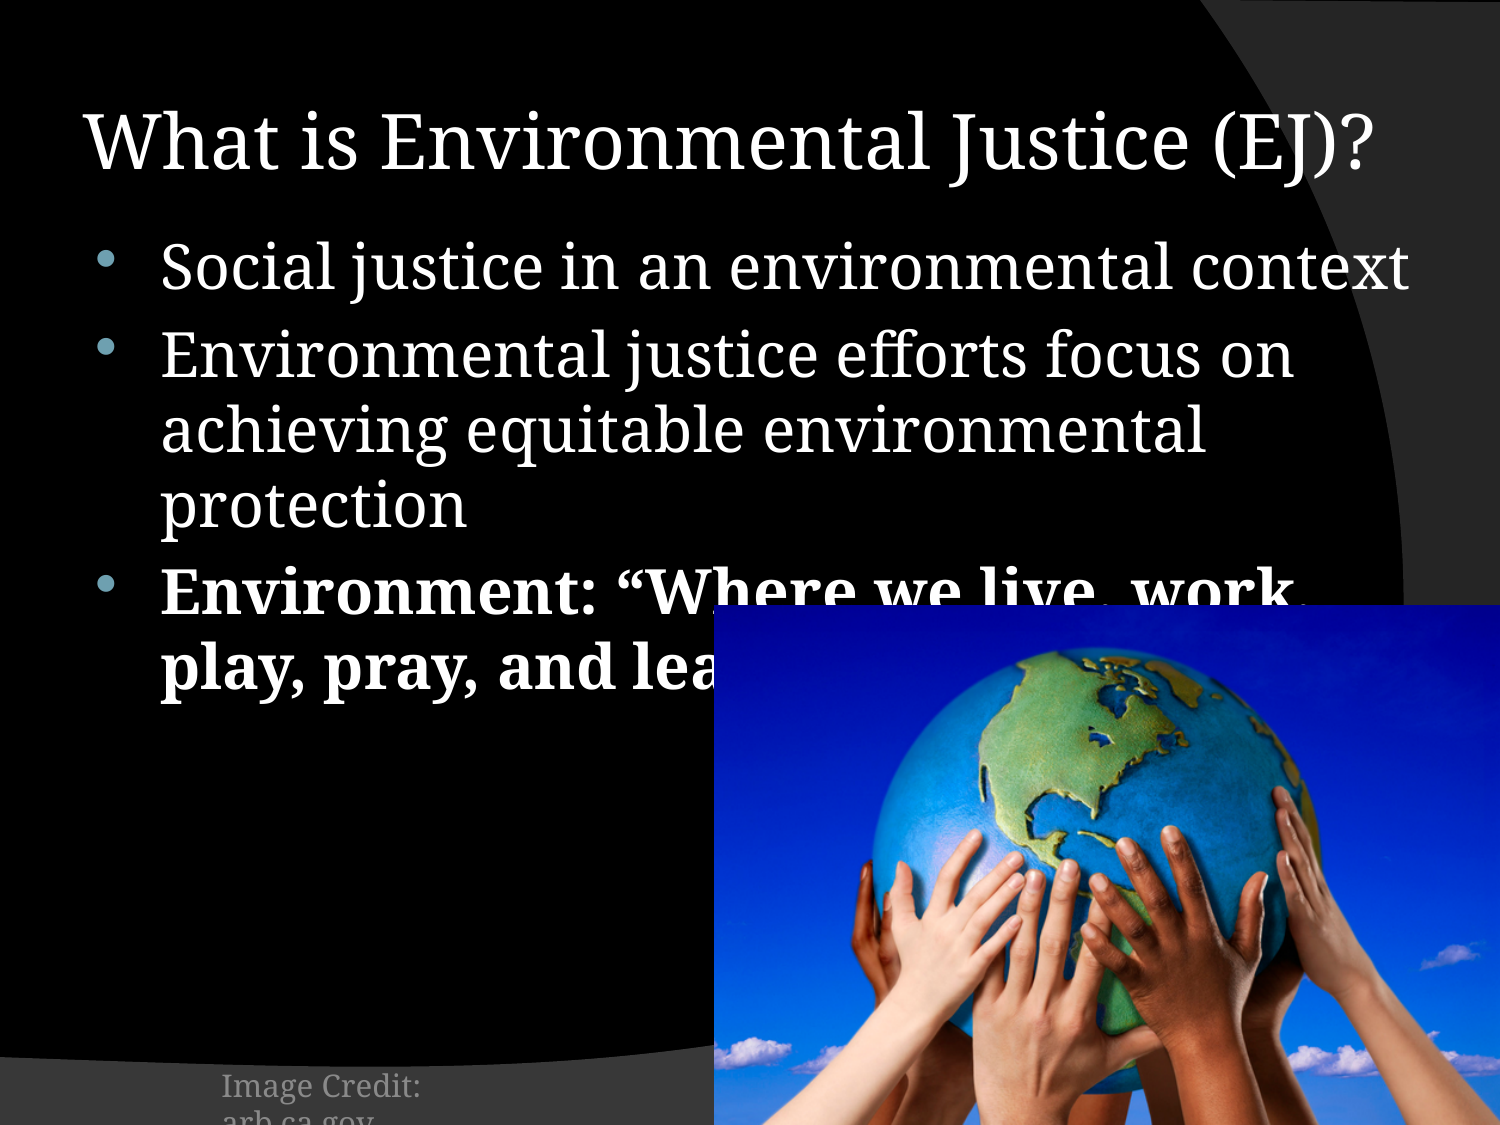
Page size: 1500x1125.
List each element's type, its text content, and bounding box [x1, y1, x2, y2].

list Social justice in an environmental context Environmental justice efforts focus on achieving equitable environmental protection Environment: “Where we live, work, play, pray, and learn” [76, 219, 1449, 1040]
picture [714, 605, 1500, 1125]
text_box Image Credit: arb.ca.gov [206, 1058, 573, 1125]
title What is Environmental Justice (EJ)? [75, 45, 1471, 233]
